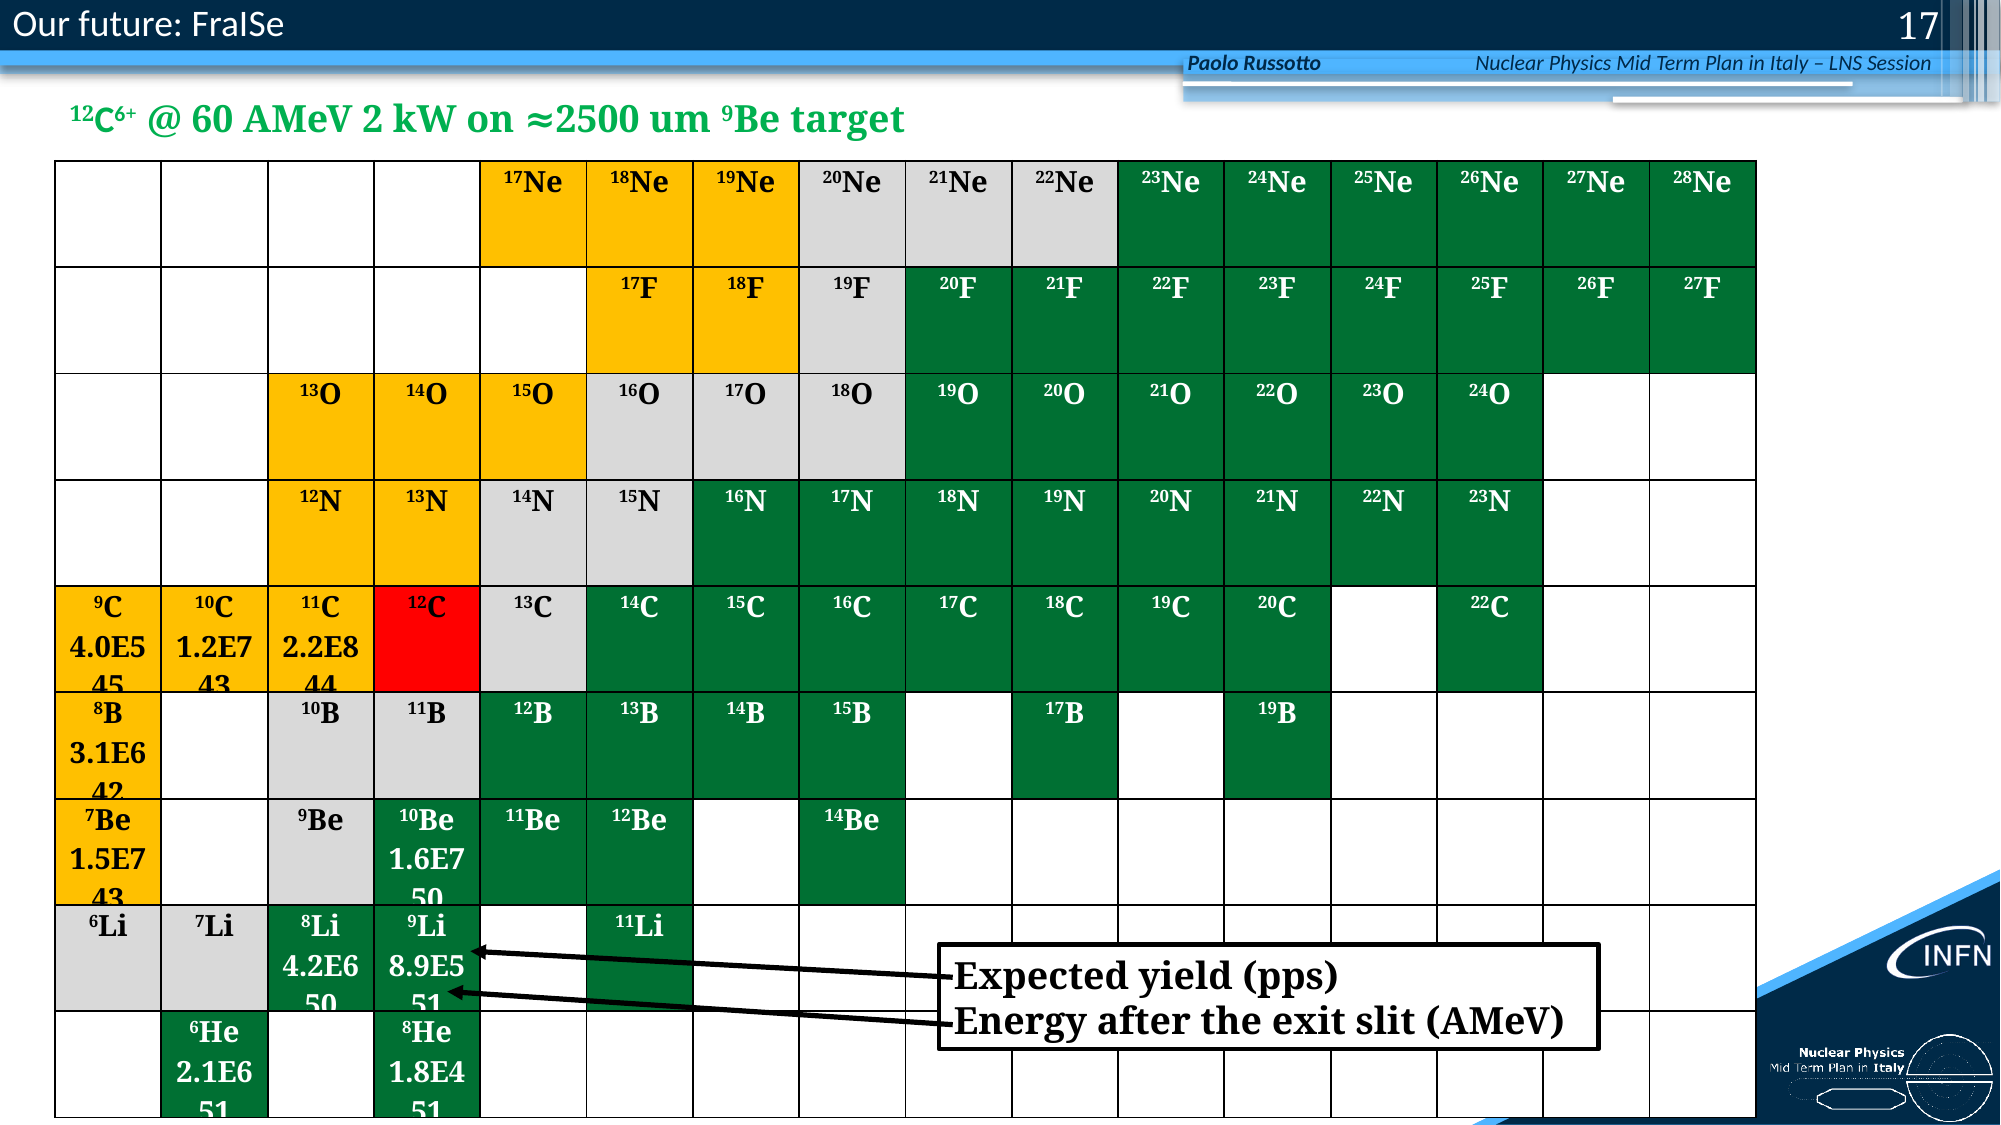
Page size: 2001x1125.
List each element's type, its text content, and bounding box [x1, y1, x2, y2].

table_cell 17N [800, 481, 905, 585]
table_cell [162, 481, 267, 585]
table_cell [481, 1035, 586, 1117]
text_box 12C6+ @ 60 AMeV 2 kW on ≈2500 um 9Be target [55, 87, 1190, 148]
table_cell [1119, 800, 1223, 904]
table_cell [1544, 800, 1649, 866]
table_cell [1013, 800, 1117, 904]
table_cell 20F [906, 268, 1011, 373]
table_cell 22F [1119, 268, 1223, 373]
table_cell [1650, 374, 1755, 479]
table_header 20Ne [800, 162, 905, 266]
table_cell [587, 1035, 692, 1117]
table_header 28Ne [1650, 162, 1755, 266]
table_cell [162, 268, 267, 373]
table_cell 17C [906, 587, 1011, 691]
table_cell 15B [800, 693, 905, 798]
table_cell 21N [1225, 481, 1330, 585]
table_cell [906, 693, 1011, 798]
table_cell [906, 800, 1011, 904]
table_cell 19F [800, 268, 905, 373]
table_cell 15N [587, 481, 692, 585]
table_cell 14C [587, 587, 692, 691]
table_cell 10B [269, 693, 373, 798]
table_cell [1544, 481, 1649, 585]
table_header 25Ne [1332, 162, 1436, 266]
text_box Our future: FraISe [0, 0, 955, 52]
table_cell [1225, 800, 1330, 904]
table_cell [1650, 587, 1755, 691]
table_header [162, 162, 267, 266]
table_cell 8B 3.1E6 42 [56, 693, 160, 798]
table_cell 8Li 4.2E6 50 [269, 906, 373, 1010]
table_cell 7Be 1.5E7 43 [56, 800, 160, 904]
table_cell 12C [375, 587, 479, 691]
table_cell 25F [1438, 268, 1542, 373]
table_cell [375, 268, 479, 373]
table_cell [1119, 906, 1223, 943]
table_cell 12B [481, 693, 586, 798]
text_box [1472, 869, 2000, 1125]
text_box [447, 991, 953, 1025]
table_cell 19O [906, 374, 1011, 479]
table_cell [1332, 587, 1436, 691]
table_cell 18F [694, 268, 798, 373]
table_cell 13C [481, 587, 586, 691]
table_cell 22O [1225, 374, 1330, 479]
text_box Expected yield (pps) Energy after the exit slit (AMeV) [938, 943, 1465, 1051]
table_cell 19B [1225, 693, 1330, 798]
table_cell 14Be [800, 800, 905, 904]
table_cell [800, 906, 905, 948]
table_cell [1650, 800, 1755, 866]
table_cell 9Li 8.9E5 51 [375, 906, 479, 1010]
table_cell [1650, 481, 1755, 585]
table_cell 21O [1119, 374, 1223, 479]
table_cell 22N [1332, 481, 1436, 585]
table_cell [1438, 800, 1542, 904]
table_cell 8He 1.8E4 51 [375, 1012, 479, 1117]
table_header 19Ne [694, 162, 798, 266]
table_cell 15C [694, 587, 798, 691]
table_cell [162, 374, 267, 479]
table_cell 12Be [587, 800, 692, 904]
table_header [56, 162, 160, 266]
table_cell 23N [1438, 481, 1542, 585]
table_cell 13O [269, 374, 373, 479]
table_cell 23F [1225, 268, 1330, 373]
table_cell 12N [269, 481, 373, 585]
table_cell [1544, 374, 1649, 479]
table_cell 7Li [162, 906, 267, 1010]
table_cell 9C 4.0E5 45 [56, 587, 160, 691]
table_cell 19C [1119, 587, 1223, 691]
table_cell [1225, 1051, 1330, 1117]
table_header 24Ne [1225, 162, 1330, 266]
table_cell [1013, 906, 1117, 943]
table_cell 14N [481, 481, 586, 585]
table_cell [694, 906, 798, 948]
table_cell [269, 1012, 373, 1117]
table_cell [694, 800, 798, 904]
table_cell 24O [1438, 374, 1542, 479]
table_cell 20O [1013, 374, 1117, 479]
table_cell [800, 1035, 905, 1117]
table_cell [1544, 587, 1649, 691]
table_header 21Ne [906, 162, 1011, 266]
table_cell 18C [1013, 587, 1117, 691]
table_cell 13N [375, 481, 479, 585]
table_cell 17F [587, 268, 692, 373]
table_cell 18O [800, 374, 905, 479]
table_cell [1332, 800, 1436, 904]
table_cell [1332, 693, 1436, 798]
table_cell 16C [800, 587, 905, 691]
table_cell 22C [1438, 587, 1542, 691]
text_box Paolo Russotto [1173, 41, 1890, 83]
table_cell [1438, 693, 1542, 798]
table_cell [1544, 693, 1649, 798]
table_cell [1225, 906, 1330, 943]
table_header 23Ne [1119, 162, 1223, 266]
table_cell 9Be [269, 800, 373, 904]
table_cell [1438, 1051, 1465, 1117]
table_cell [1438, 906, 1465, 943]
table_cell [694, 1035, 798, 1117]
table_header 27Ne [1544, 162, 1649, 266]
table_cell 11B [375, 693, 479, 798]
table_cell 10Be 1.6E7 50 [375, 800, 479, 904]
table_header [375, 162, 479, 266]
table_cell 18N [906, 481, 1011, 585]
table_cell 16N [694, 481, 798, 585]
table_cell 11Li [587, 906, 692, 948]
table_cell [906, 1035, 1011, 1117]
table_cell [56, 1012, 160, 1117]
table_cell 21F [1013, 268, 1117, 373]
slide_number 16 [1788, 0, 1955, 61]
table_cell [1013, 1051, 1117, 1117]
table_cell 6He 2.1E6 51 [162, 1012, 267, 1117]
table_cell [56, 268, 160, 373]
table_cell 6Li [56, 906, 160, 1010]
table_cell [1119, 693, 1223, 798]
table_cell [56, 481, 160, 585]
table_header 26Ne [1438, 162, 1542, 266]
table_cell [56, 374, 160, 479]
table_cell [906, 906, 1011, 948]
table_cell 11Be [481, 800, 586, 904]
table_cell [481, 268, 586, 373]
table_cell 11C 2.2E8 44 [269, 587, 373, 691]
table_cell 26F [1544, 268, 1649, 373]
table_cell [1119, 1051, 1223, 1117]
table_cell 20N [1119, 481, 1223, 585]
table_header 18Ne [587, 162, 692, 266]
table_header 17Ne [481, 162, 586, 266]
table_cell [481, 906, 586, 948]
table_header [269, 162, 373, 266]
table_cell [1332, 906, 1436, 943]
table_cell [269, 268, 373, 373]
table_cell 24F [1332, 268, 1436, 373]
table_cell 14O [375, 374, 479, 479]
table_cell 19N [1013, 481, 1117, 585]
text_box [470, 950, 953, 978]
table_cell 15O [481, 374, 586, 479]
table_cell [1332, 1051, 1436, 1117]
table_cell [162, 693, 267, 798]
table_header 22Ne [1013, 162, 1117, 266]
table_cell 20C [1225, 587, 1330, 691]
table_cell [1650, 693, 1755, 798]
table_cell 13B [587, 693, 692, 798]
table_cell [162, 800, 267, 904]
table_cell 16O [587, 374, 692, 479]
table_cell 14B [694, 693, 798, 798]
table_cell 17B [1013, 693, 1117, 798]
text_box Text [19, 86, 977, 147]
table_cell 10C 1.2E7 43 [162, 587, 267, 691]
table_cell 27F [1650, 268, 1755, 373]
table_cell 17O [694, 374, 798, 479]
table_cell 23O [1332, 374, 1436, 479]
